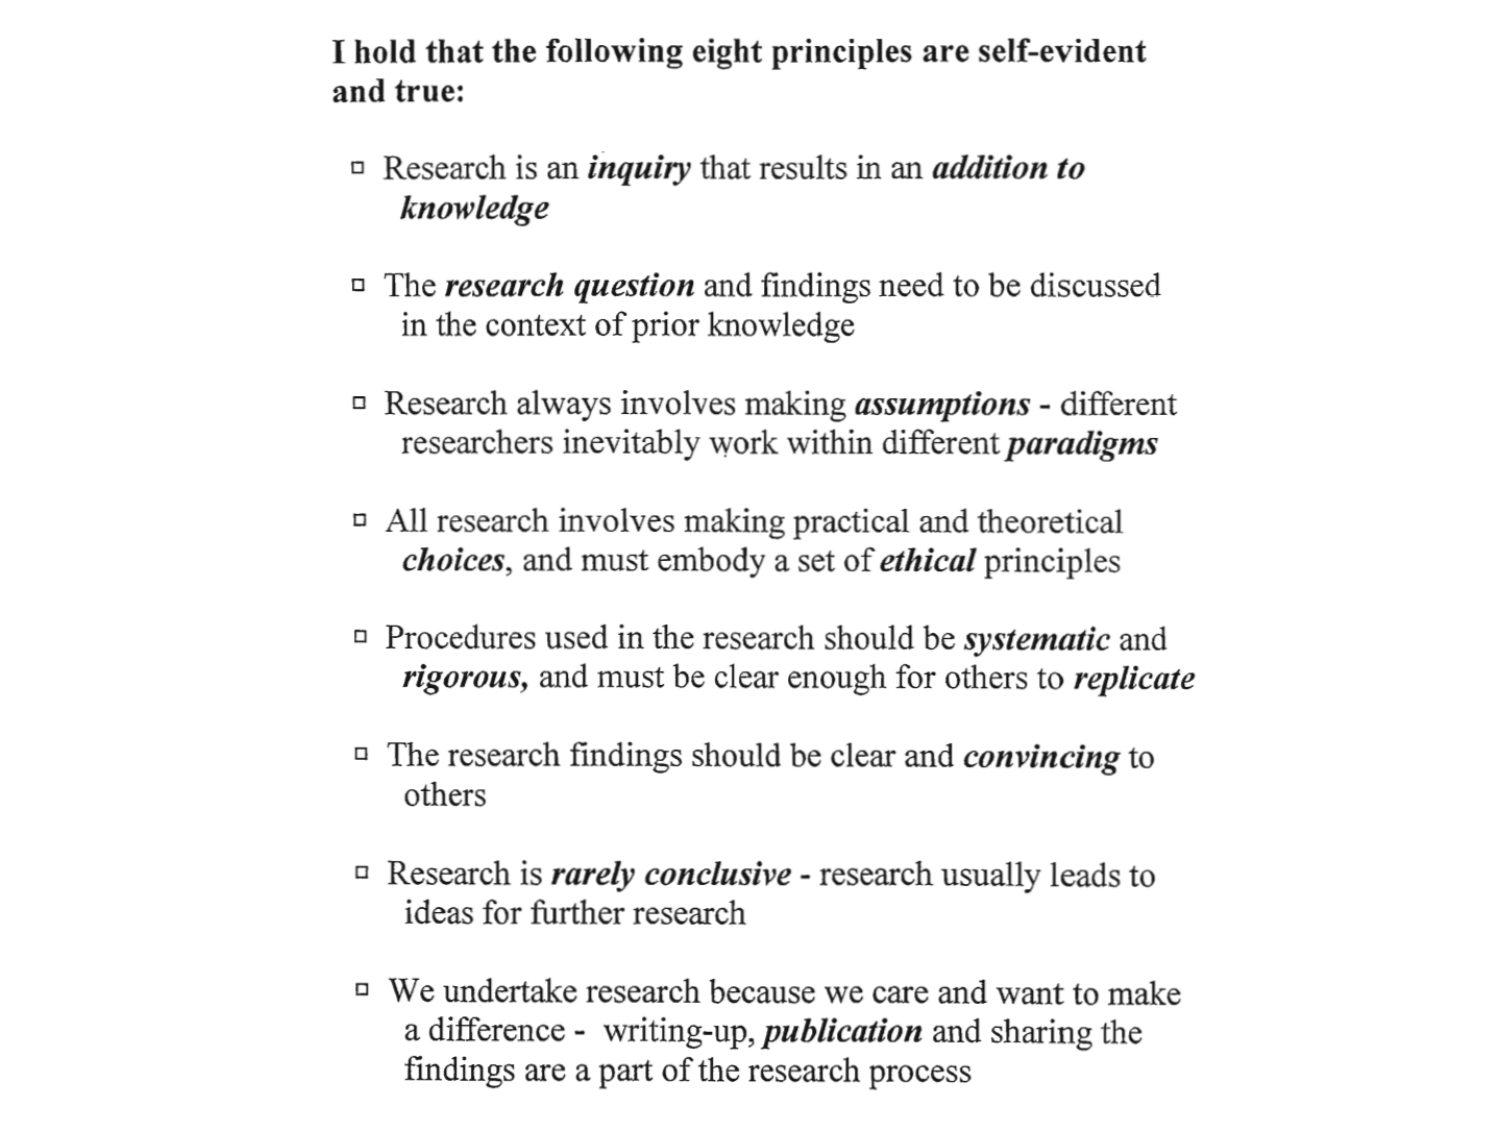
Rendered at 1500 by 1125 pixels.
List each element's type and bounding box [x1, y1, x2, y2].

picture [297, 19, 1203, 1106]
